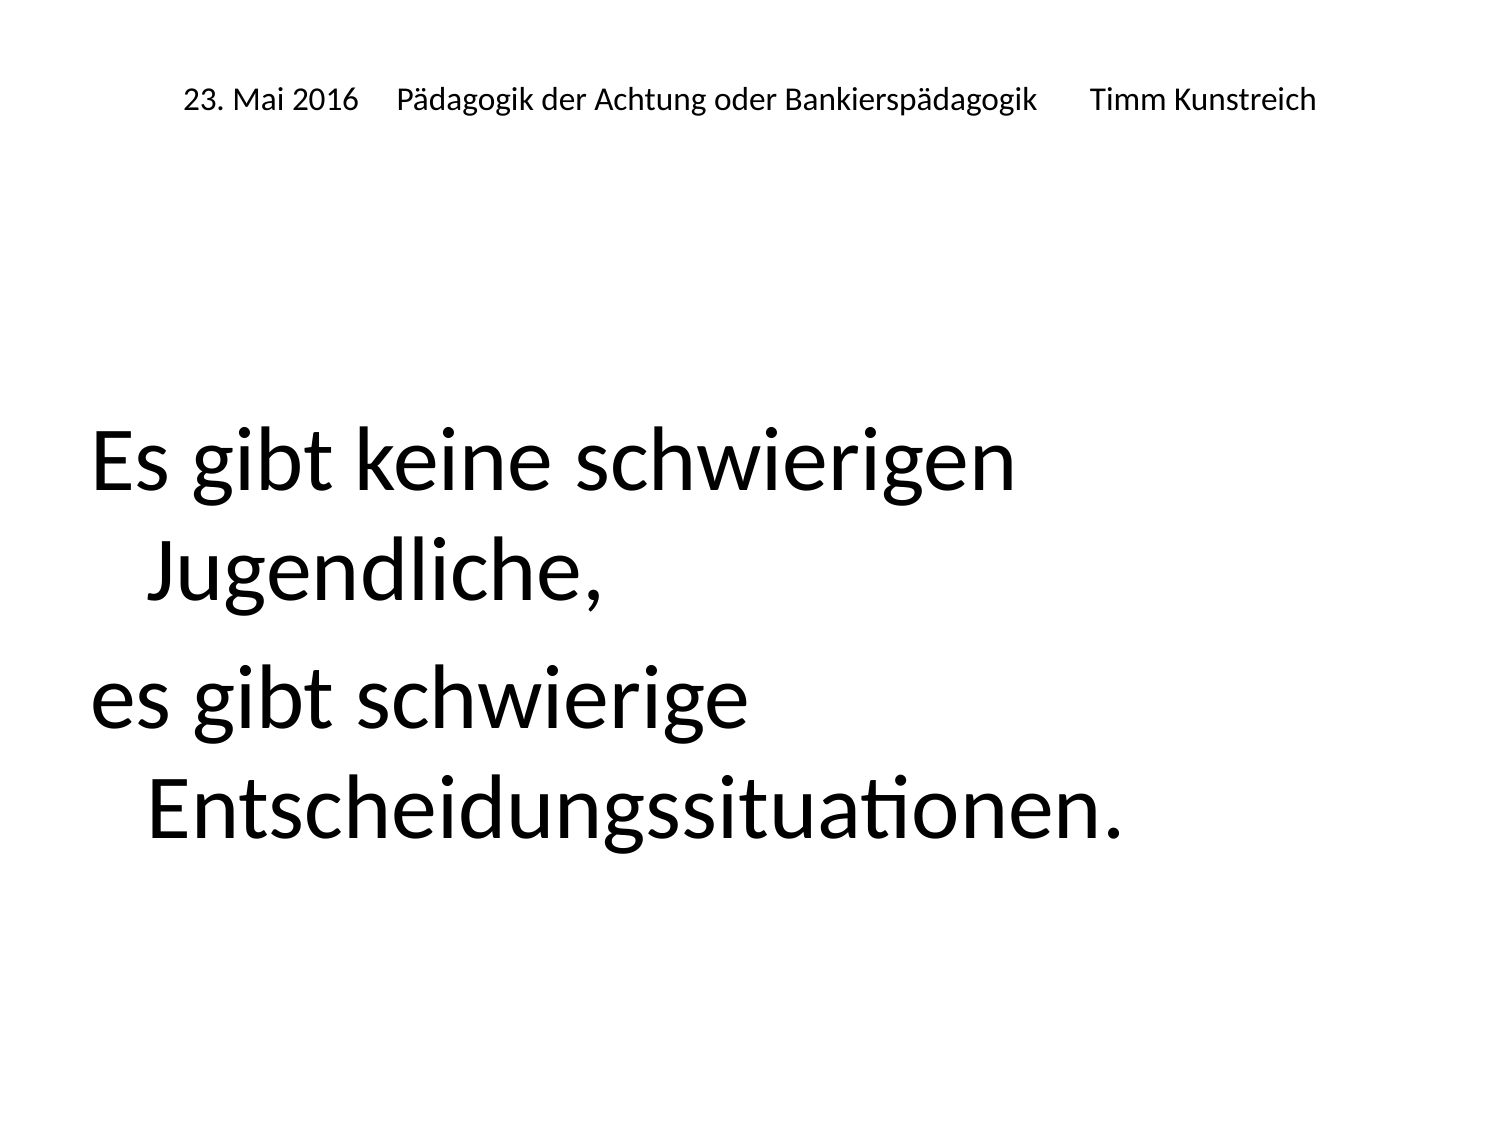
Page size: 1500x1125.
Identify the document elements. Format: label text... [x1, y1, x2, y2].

title 23. Mai 2016 Pädagogik der Achtung oder Bankierspädagogik Timm Kunstreich [76, 45, 1425, 149]
list Es gibt keine schwierigen Jugendliche, es gibt schwierige Entscheidungssituationen. [75, 262, 1425, 1005]
